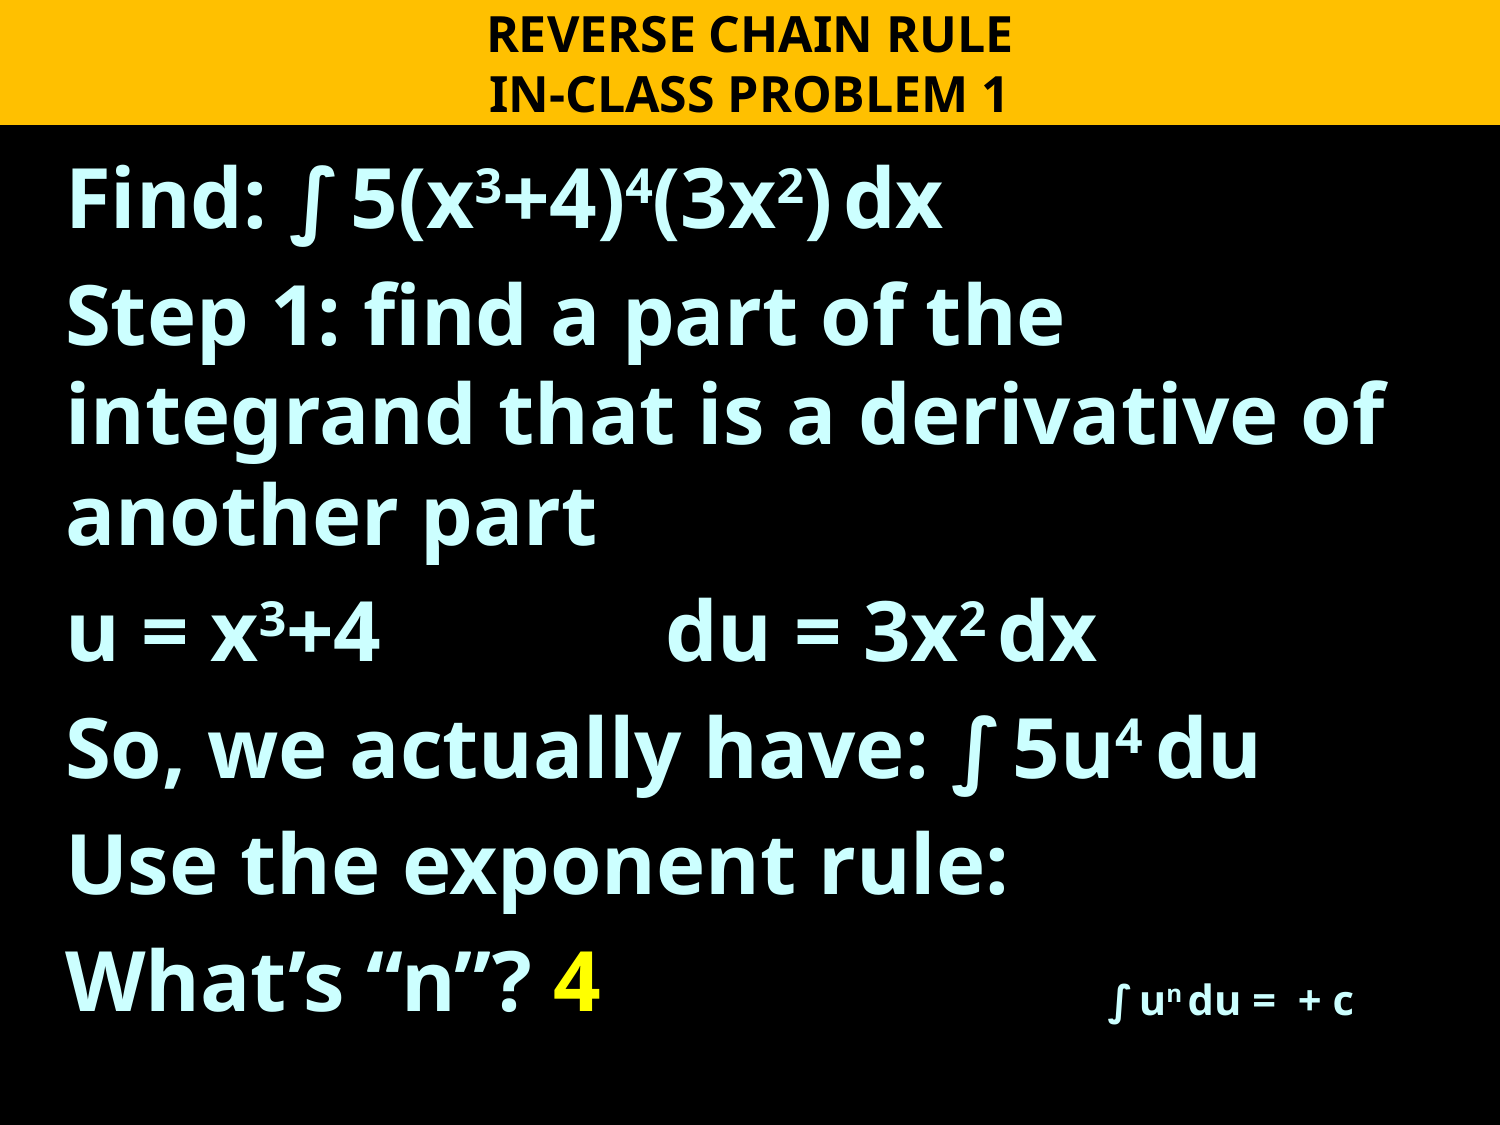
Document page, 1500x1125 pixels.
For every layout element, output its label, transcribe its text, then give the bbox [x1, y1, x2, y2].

text_box REVERSE CHAIN RULE IN-CLASS PROBLEM 1 [0, 0, 1500, 125]
list Find: ∫ 5(x3+4)4(3x2) dx Step 1: find a part of the integrand that is a derivative of another part u = x3+4 du = 3x2 dx So, we actually have: ∫ 5u4 du Use the exponent rule: What’s “n”? 4 [50, 137, 1500, 1063]
